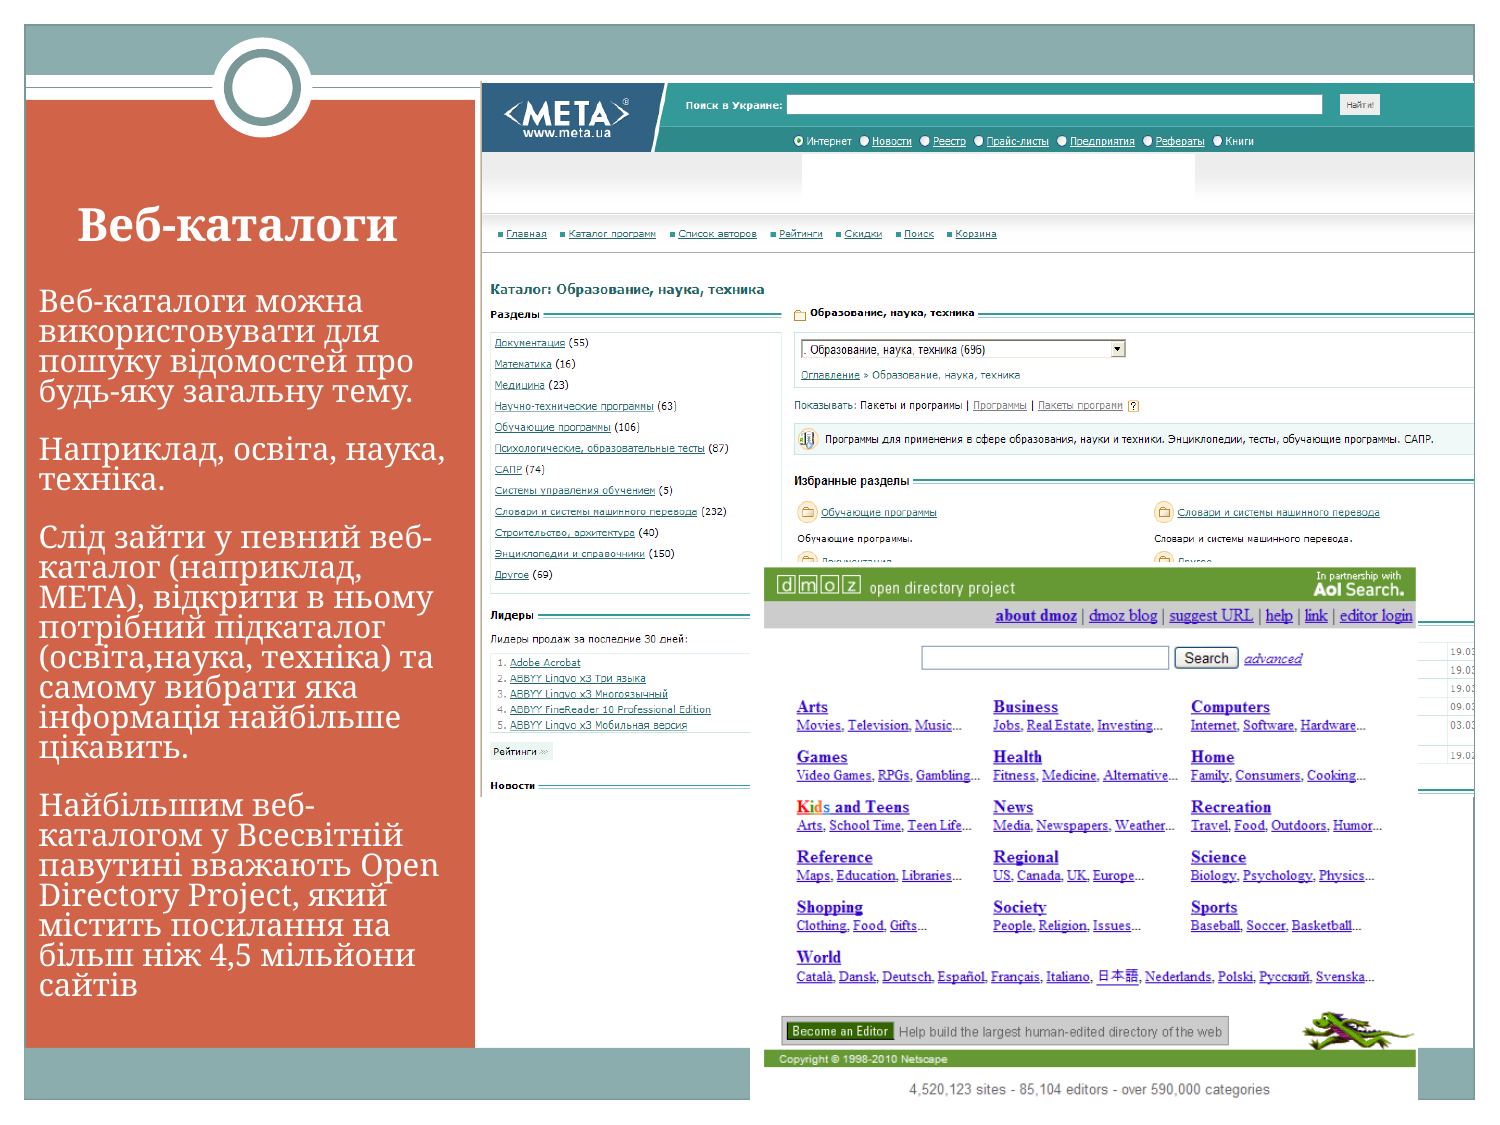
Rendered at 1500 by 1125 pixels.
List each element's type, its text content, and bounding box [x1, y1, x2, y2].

picture [480, 81, 1474, 1102]
list Веб-каталоги можна використовувати для пошуку відомостей про будь-яку загальну тему. Наприклад, освіта, наука, техніка. Слід зайти у певний веб-каталог (наприклад, МЕТА), відкрити в ньому потрібний підкаталог (освіта,наука, техніка) та самому вибрати яка інформація найбільше цікавить. Найбільшим веб-каталогом у Всесвітній павутині вважають Open Directory Project, який містить посилання на більш ніж 4,5 мільйони сайтів [23, 281, 481, 1005]
title Веб-каталоги [62, 149, 450, 258]
